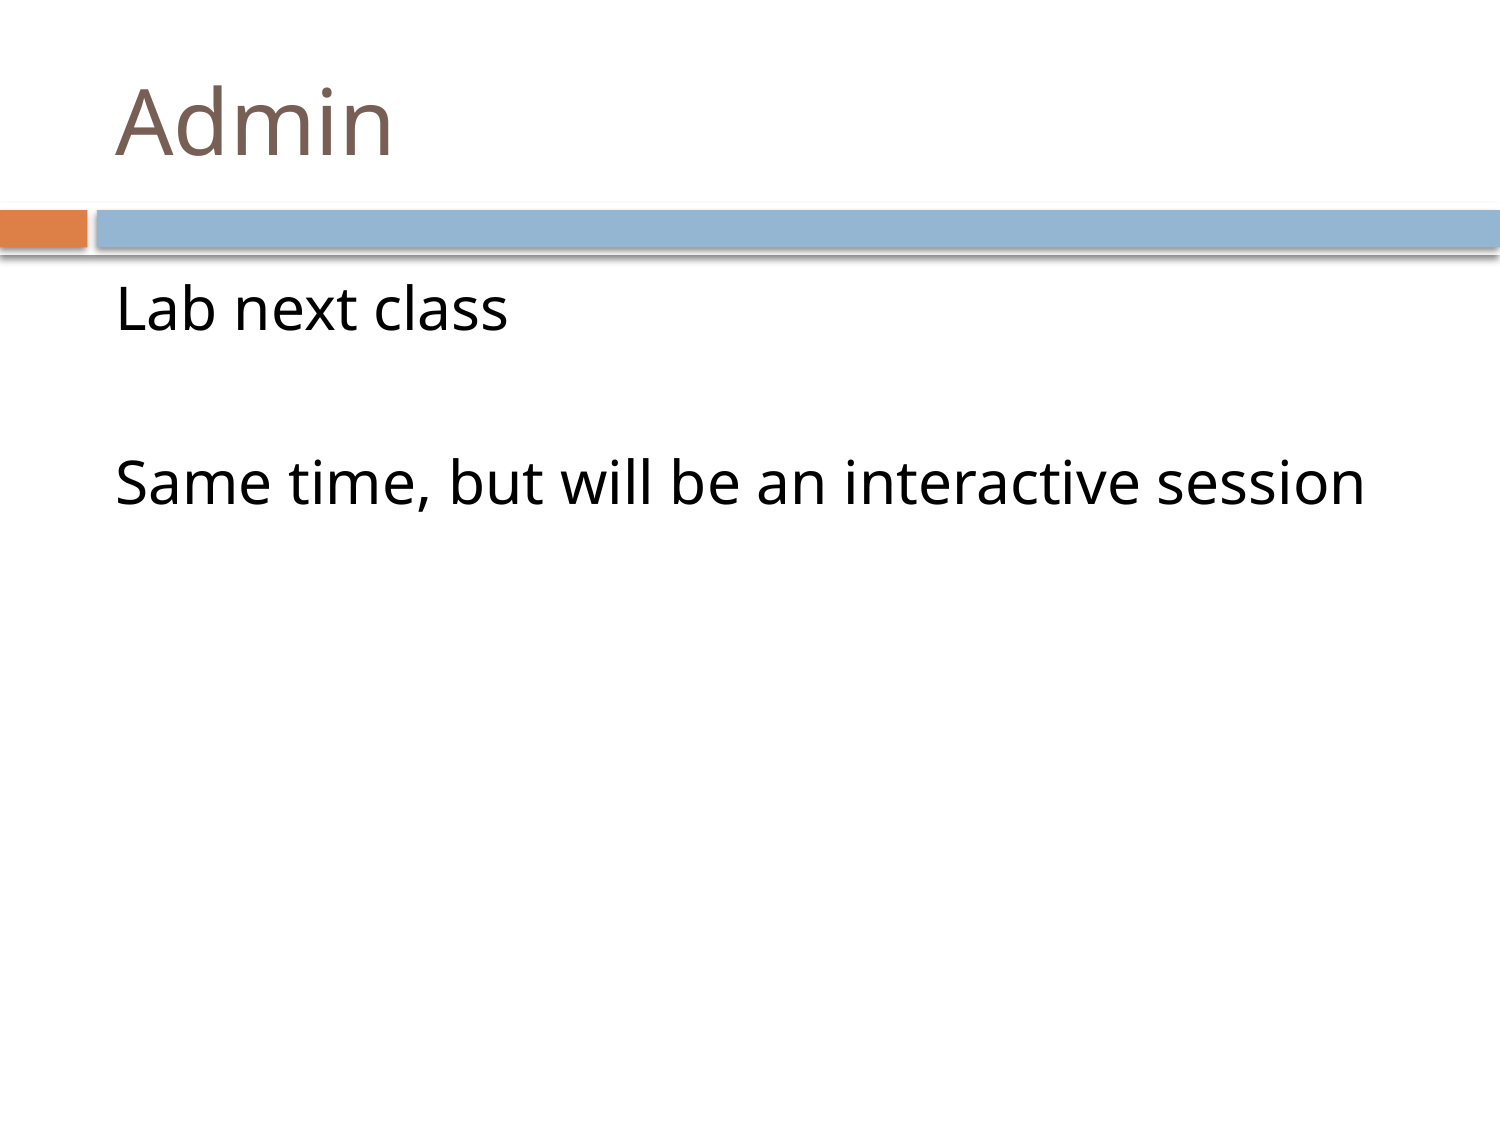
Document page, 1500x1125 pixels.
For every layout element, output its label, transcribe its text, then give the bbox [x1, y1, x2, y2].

list Lab next class Same time, but will be an interactive session [100, 262, 1438, 1000]
title Admin [100, 37, 1438, 200]
